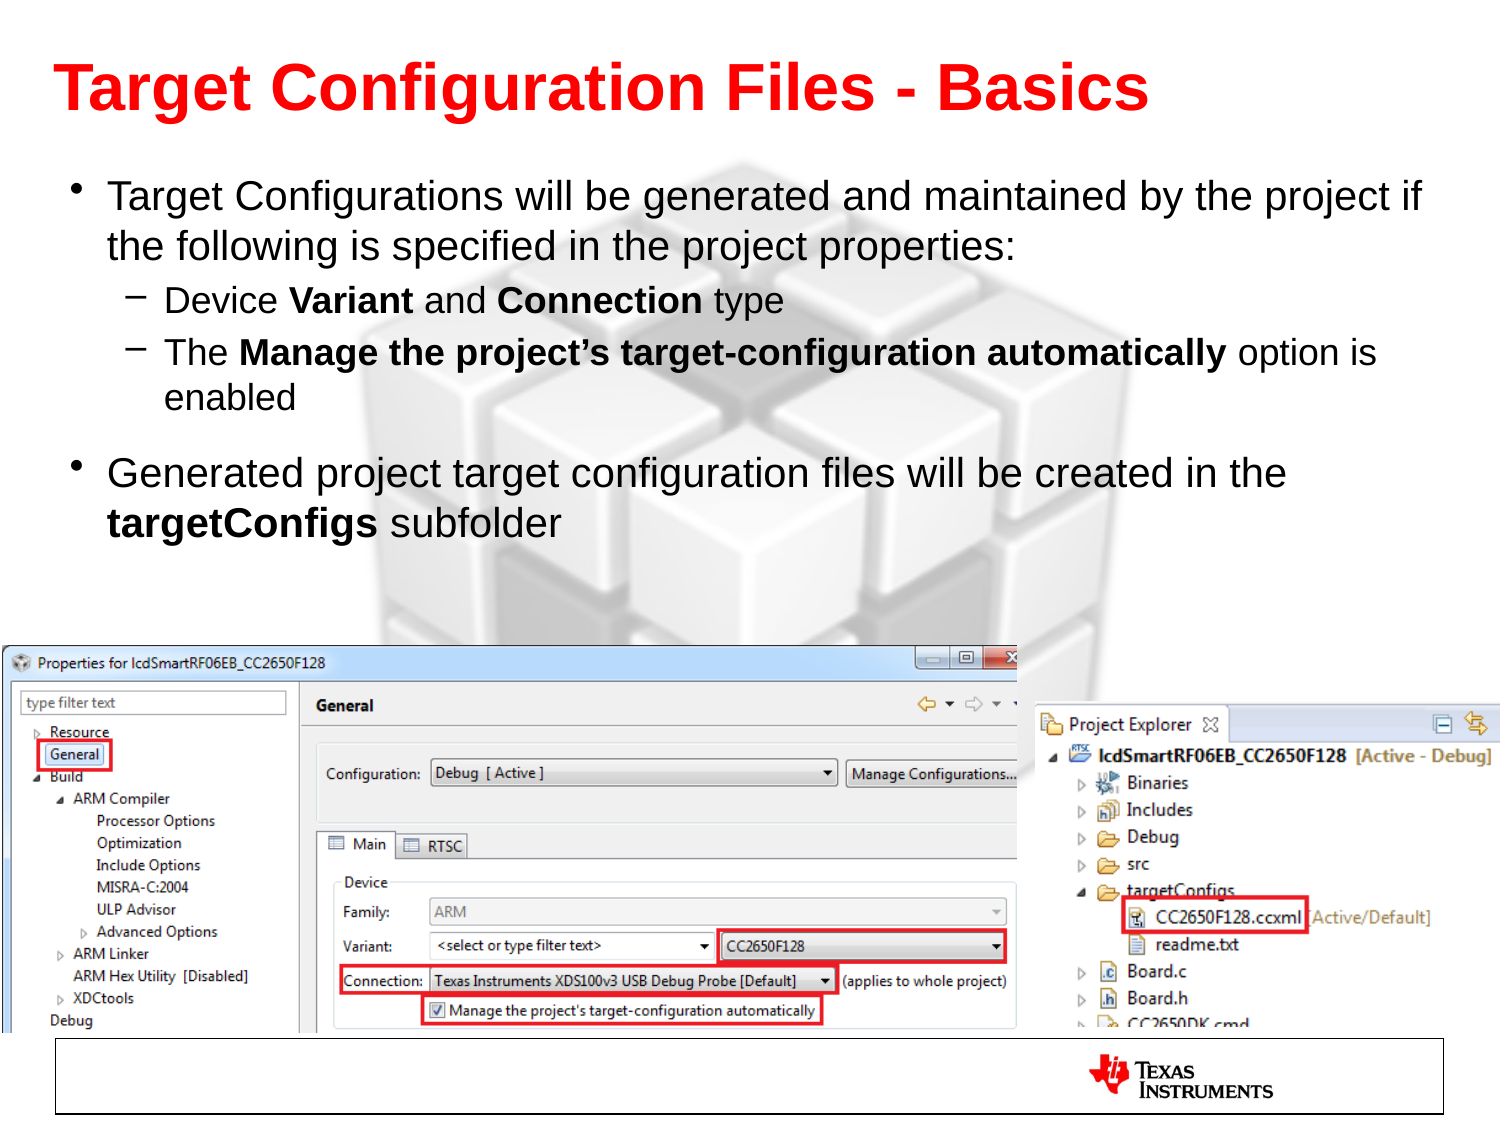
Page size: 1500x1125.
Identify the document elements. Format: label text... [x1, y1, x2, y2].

list Target Configurations will be generated and maintained by the project if the following is specified in the project properties: Device Variant and Connection type The Manage the project’s target-configuration automatically option is enabled Generated project target configuration files will be created in the targetConfigs subfolder [54, 160, 1444, 965]
picture [1034, 701, 1500, 1027]
picture [1087, 1052, 1274, 1099]
title Target Configuration Files - Basics [37, 23, 1426, 158]
picture [2, 644, 1017, 1033]
